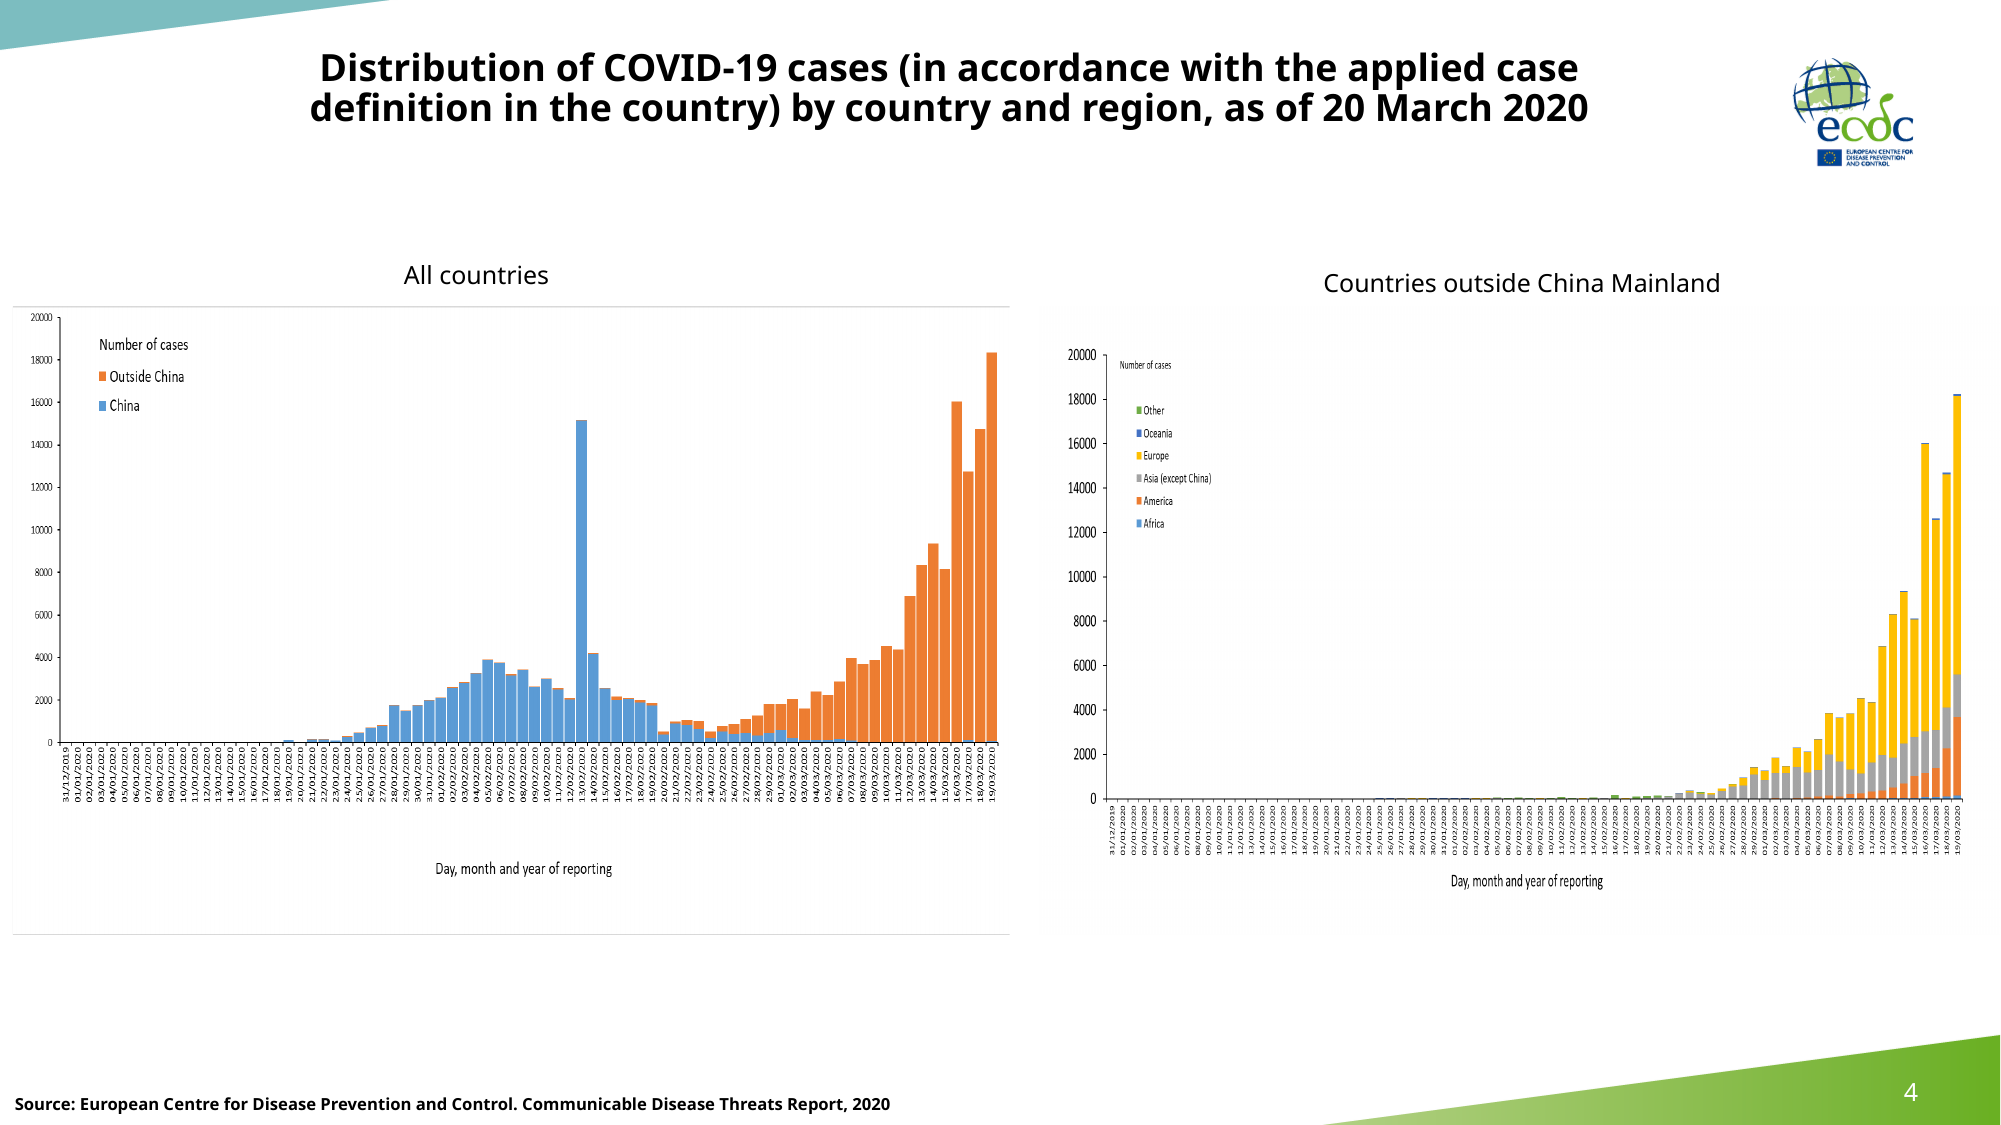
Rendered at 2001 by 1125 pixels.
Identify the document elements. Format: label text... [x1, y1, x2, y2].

title Distribution of COVID-19 cases (in accordance with the applied case definition in the country) by country and region, as of 20 March 2020 [263, 12, 1637, 167]
text_box All countries [389, 256, 565, 298]
picture [0, 0, 2001, 1125]
slide_number 4 [1483, 1062, 1934, 1123]
text_box Countries outside China Mainland [1308, 263, 1737, 306]
